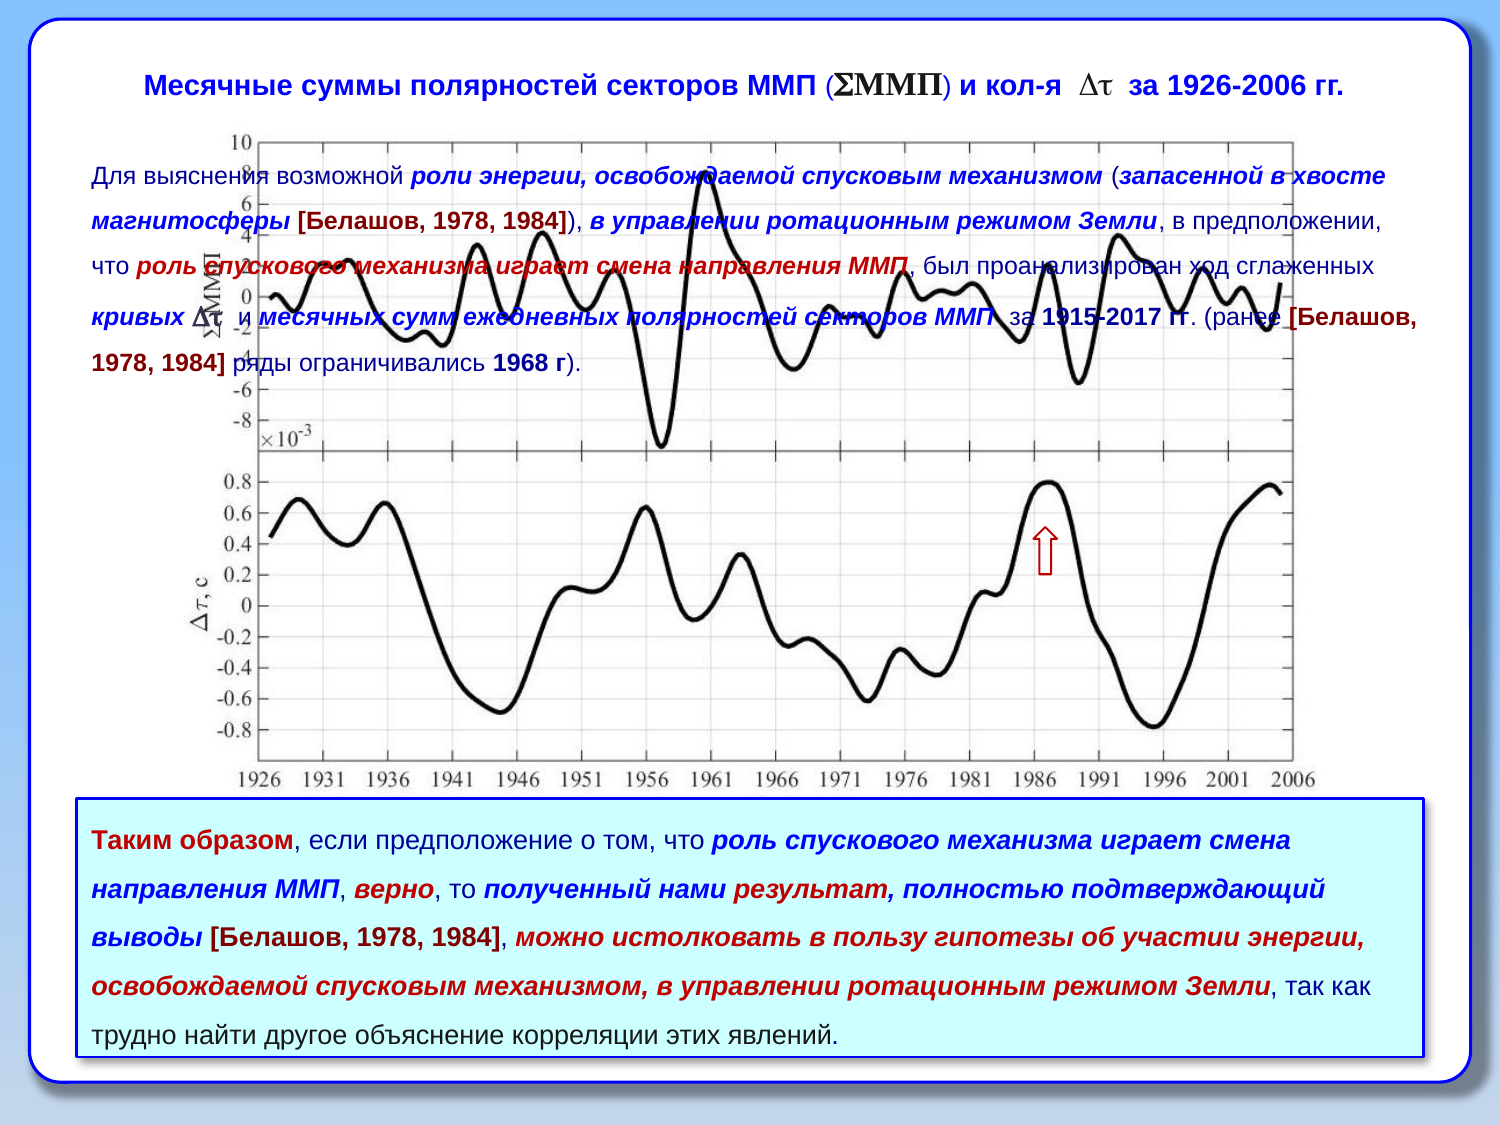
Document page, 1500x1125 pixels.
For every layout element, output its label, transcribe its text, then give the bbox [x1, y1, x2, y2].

text_box [27, 505, 1473, 1085]
text_box [27, 16, 1473, 504]
picture [182, 125, 1322, 828]
text_box Для выяснения возможной роли энергии, освобождаемой спусковым механизмом (запасенной в хвосте магнитосферы [Белашов, 1978, 1984]), в управлении ротационным режимом Земли, в предположении, что роль спускового механизма играет смена направления ММП, был проанализирован ход сглаженных кривых  и месячных сумм ежедневных полярностей секторов ММП за 1915-2017 гг. (ранее [Белашов, 1978, 1984] ряды ограничивались 1968 г). [76, 137, 177, 384]
text_box Месячные суммы полярностей секторов ММП (ММП) и кол-я  за 1926-2006 гг. [53, 54, 1436, 138]
text_box Для выяснения возможной роли энергии, освобождаемой спусковым механизмом (запасенной в хвосте магнитосферы [Белашов, 1978, 1984]), в управлении ротационным режимом Земли, в предположении, что роль спускового механизма играет смена направления ММП, был проанализирован ход сглаженных кривых  и месячных сумм ежедневных полярностей секторов ММП за 1915-2017 гг. (ранее [Белашов, 1978, 1984] ряды ограничивались 1968 г). [1326, 137, 1436, 384]
text_box Таким образом, если предположение о том, что роль спускового механизма играет смена направления ММП, верно, то полученный нами результат, полностью подтверждающий выводы [Белашов, 1978, 1984], можно истолковать в пользу гипотезы об участии энергии, освобождаемой спусковым механизмом, в управлении ротационным режимом Земли, так как трудно найти другое объяснение корреляции этих явлений. [76, 798, 1424, 1058]
